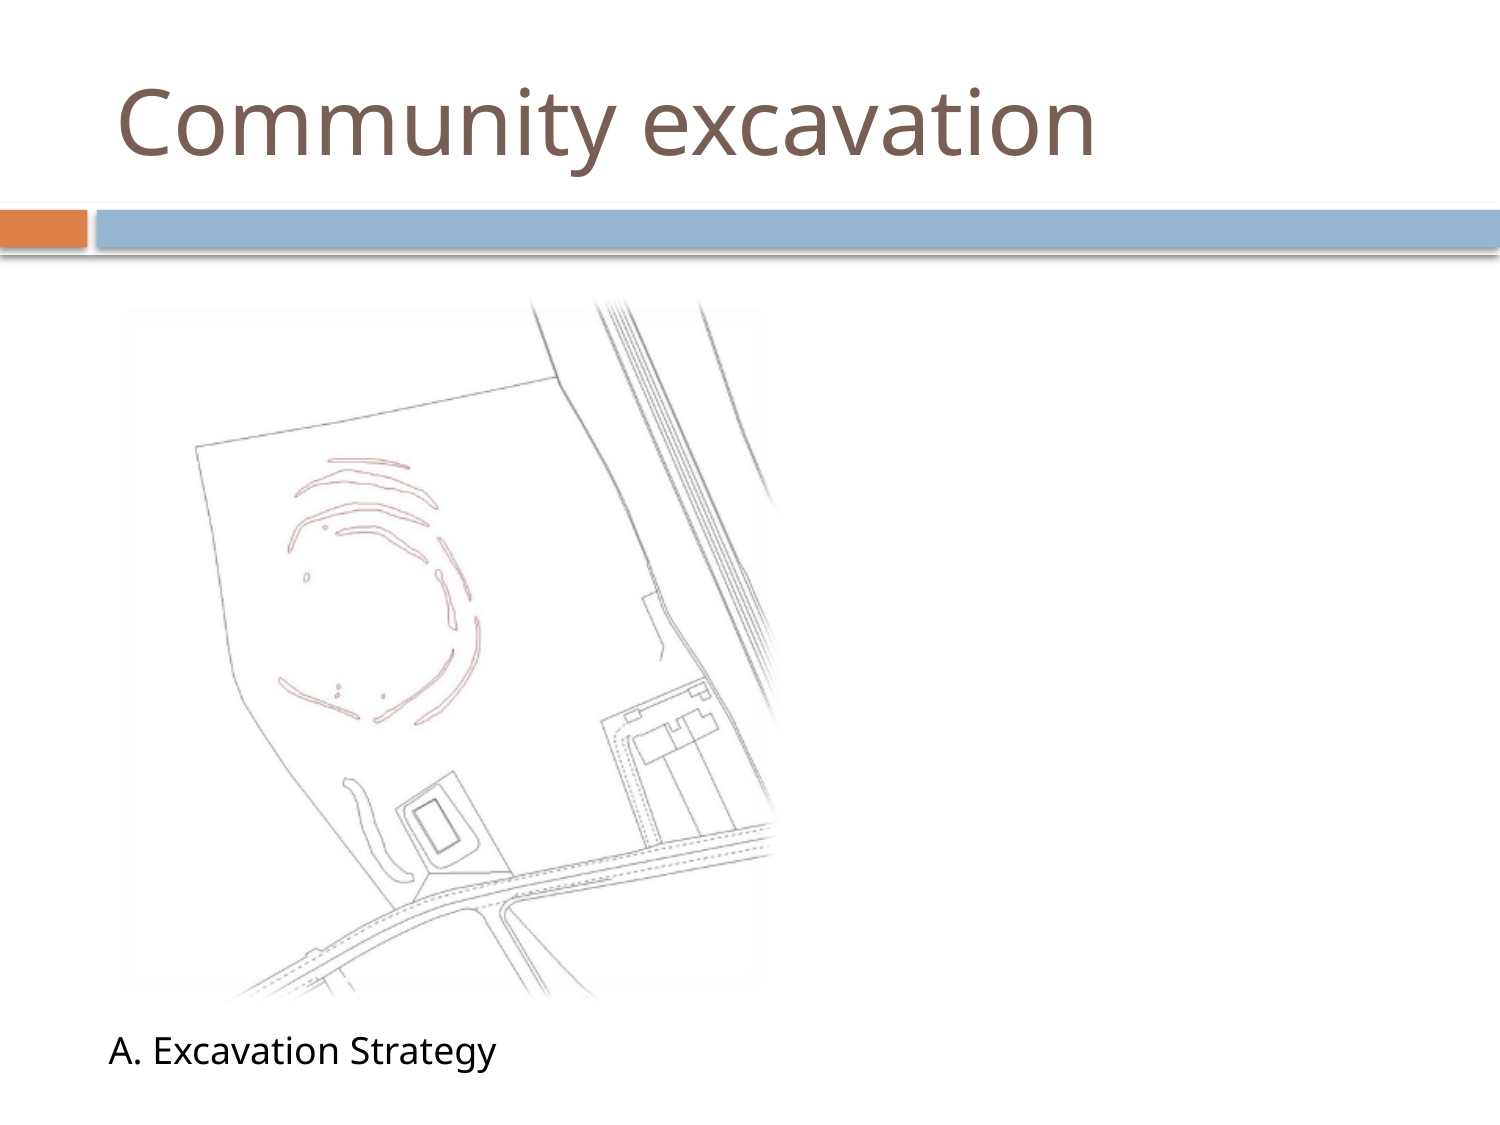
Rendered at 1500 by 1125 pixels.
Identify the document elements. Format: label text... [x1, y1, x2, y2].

picture [103, 291, 785, 1010]
title Community excavation [100, 37, 1439, 201]
text_box A. Excavation Strategy [93, 1019, 655, 1080]
